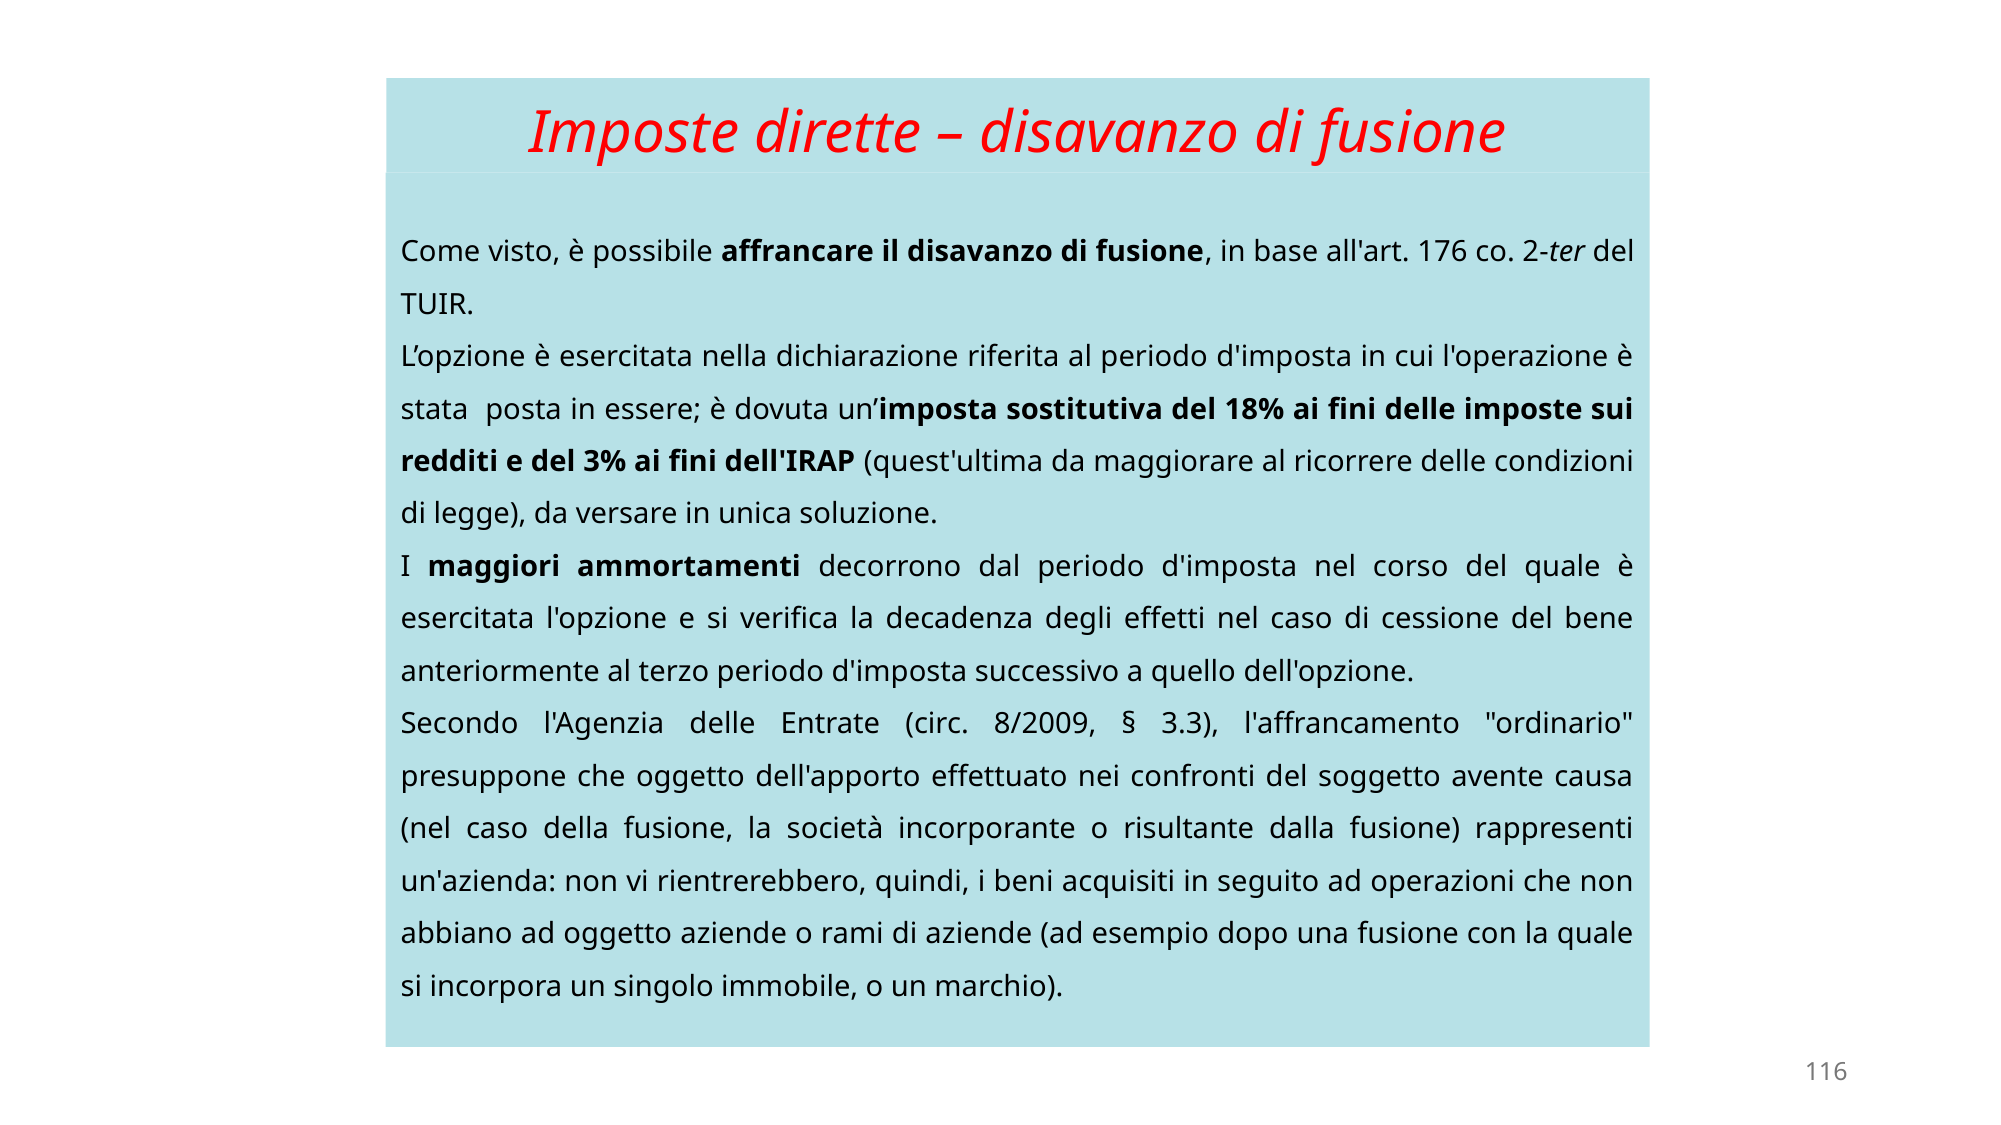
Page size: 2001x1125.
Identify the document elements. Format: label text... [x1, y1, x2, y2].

subtitle Come visto, è possibile affrancare il disavanzo di fusione, in base all'art. 176 co. 2-ter del TUIR. L’opzione è esercitata nella dichiarazione riferita al periodo d'imposta in cui l'operazione è stata posta in essere; è dovuta un’imposta sostitutiva del 18% ai fini delle imposte sui redditi e del 3% ai fini dell'IRAP (quest'ultima da maggiorare al ricorrere delle condizioni di legge), da versare in unica soluzione. I maggiori ammortamenti decorrono dal periodo d'imposta nel corso del quale è esercitata l'opzione e si verifica la decadenza degli effetti nel caso di cessione del bene anteriormente al terzo periodo d'imposta successivo a quello dell'opzione. Secondo l'Agenzia delle Entrate (circ. 8/2009, § 3.3), l'affrancamento "ordinario" presuppone che oggetto dell'apporto effettuato nei confronti del soggetto avente causa (nel caso della fusione, la società incorporante o risultante dalla fusione) rappresenti un'azienda: non vi rientrerebbero, quindi, i beni acquisiti in seguito ad operazioni che non abbiano ad oggetto aziende o rami di aziende (ad esempio dopo una fusione con la quale si incorpora un singolo immobile, o un marchio). [385, 172, 1650, 1047]
title Imposte dirette – disavanzo di fusione [386, 78, 1650, 172]
slide_number 116 [1412, 1042, 1863, 1103]
